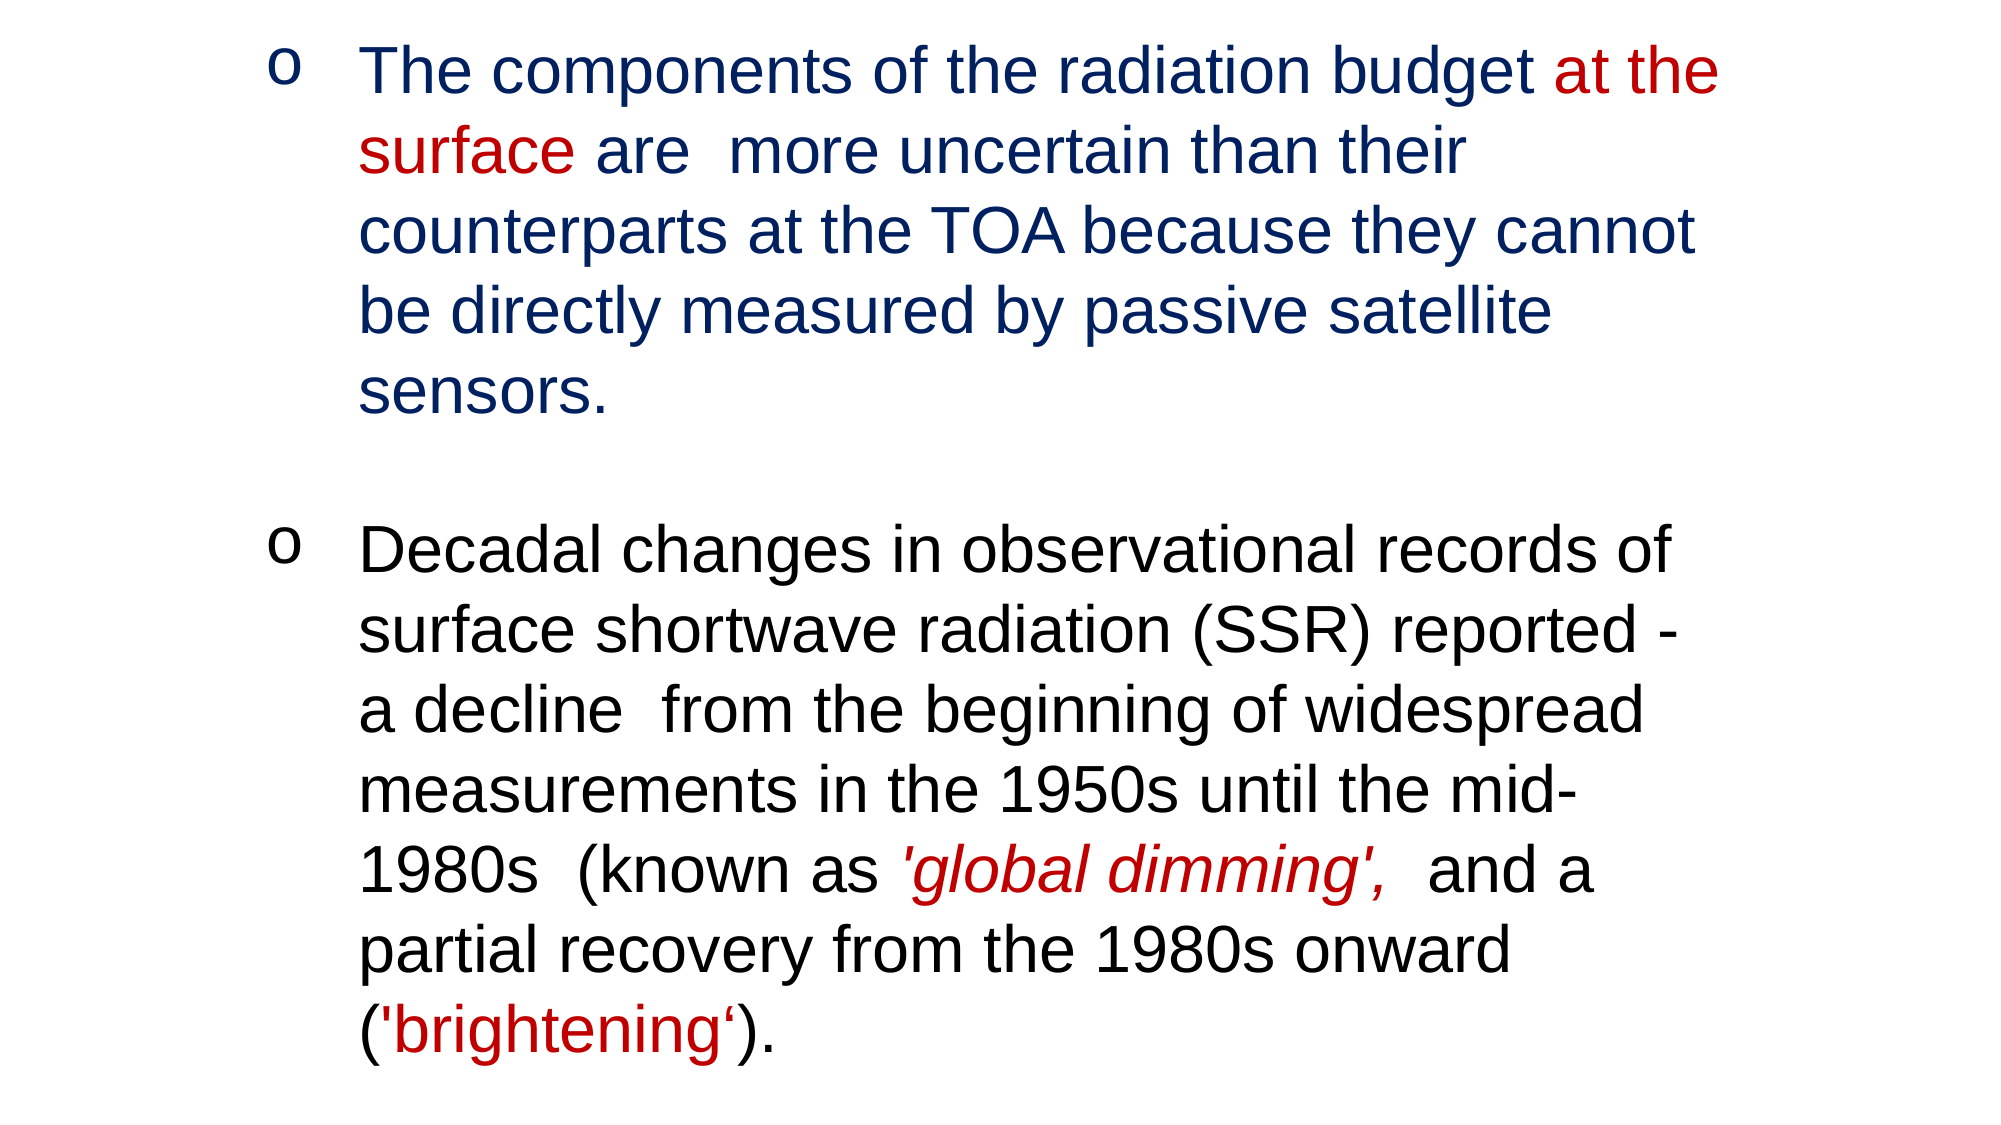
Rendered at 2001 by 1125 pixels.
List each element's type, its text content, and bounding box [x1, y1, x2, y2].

text_box The components of the radiation budget at the surface are more uncertain than their counterparts at the TOA because they cannot be directly measured by passive satellite sensors. Decadal changes in observational records of surface shortwave radiation (SSR) reported - a decline from the beginning of widespread measurements in the 1950s until the mid-1980s (known as 'global dimming', and a partial recovery from the 1980s onward ('brightening‘). [249, 19, 1750, 1074]
